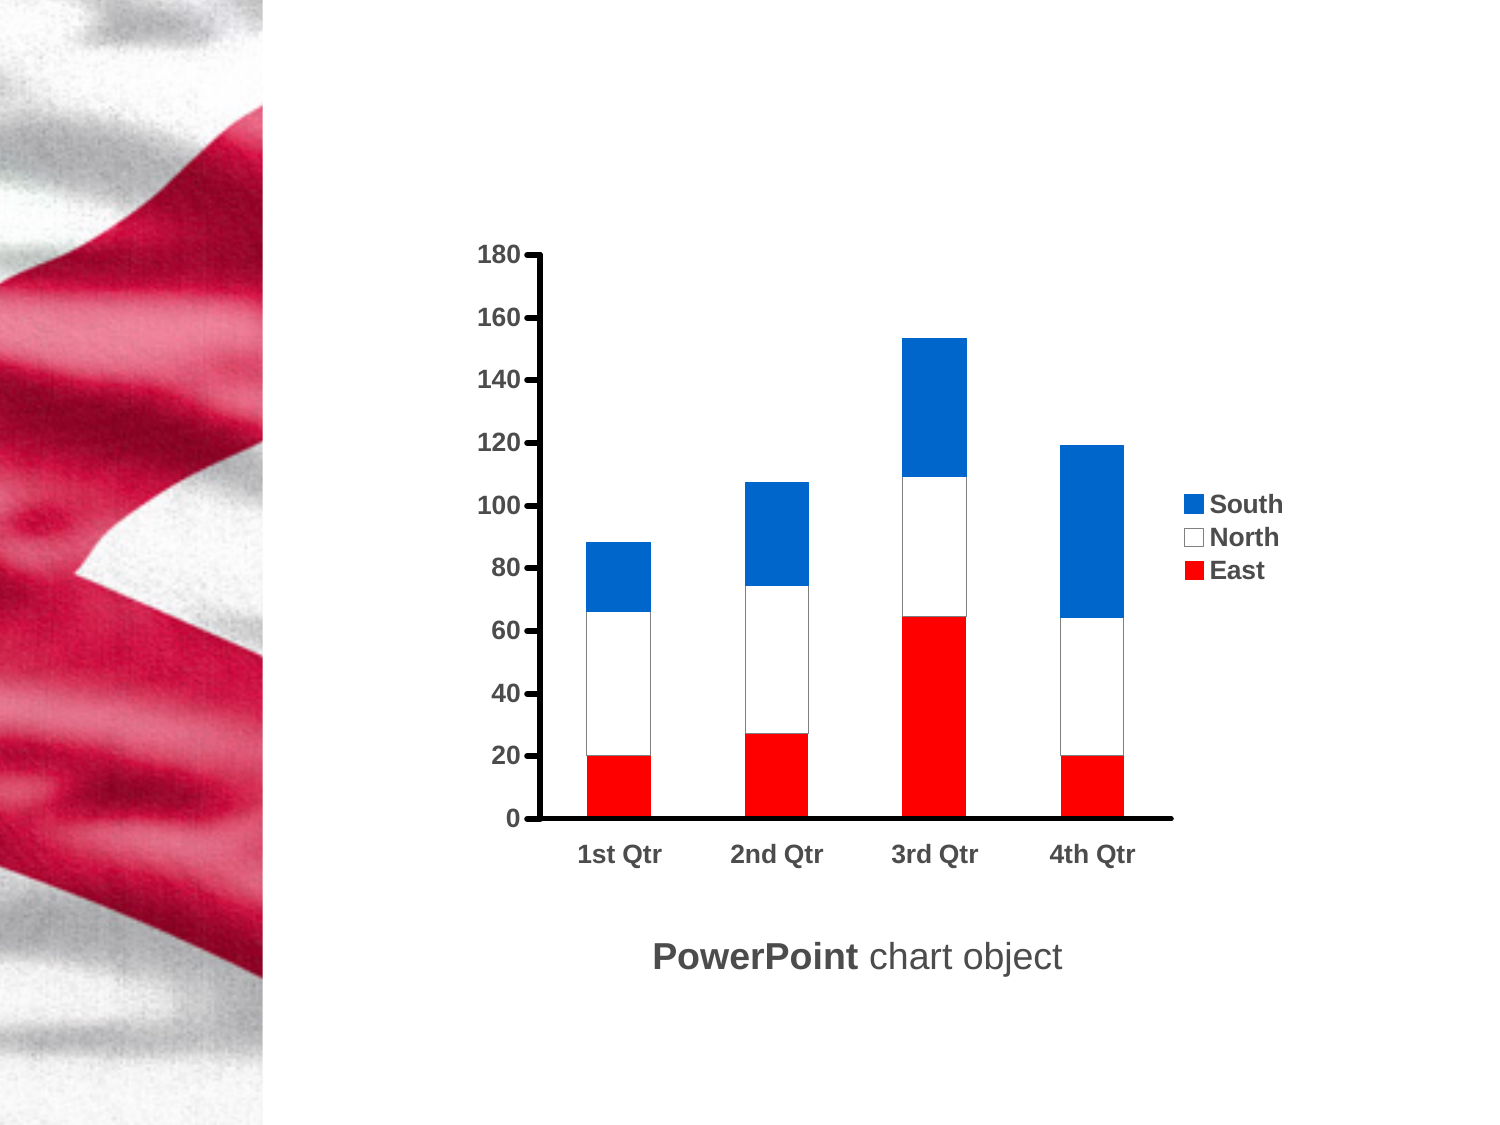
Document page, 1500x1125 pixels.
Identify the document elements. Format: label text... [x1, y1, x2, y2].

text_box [462, 223, 1294, 888]
text_box PowerPoint chart object [637, 924, 1213, 985]
picture [0, 0, 262, 1125]
